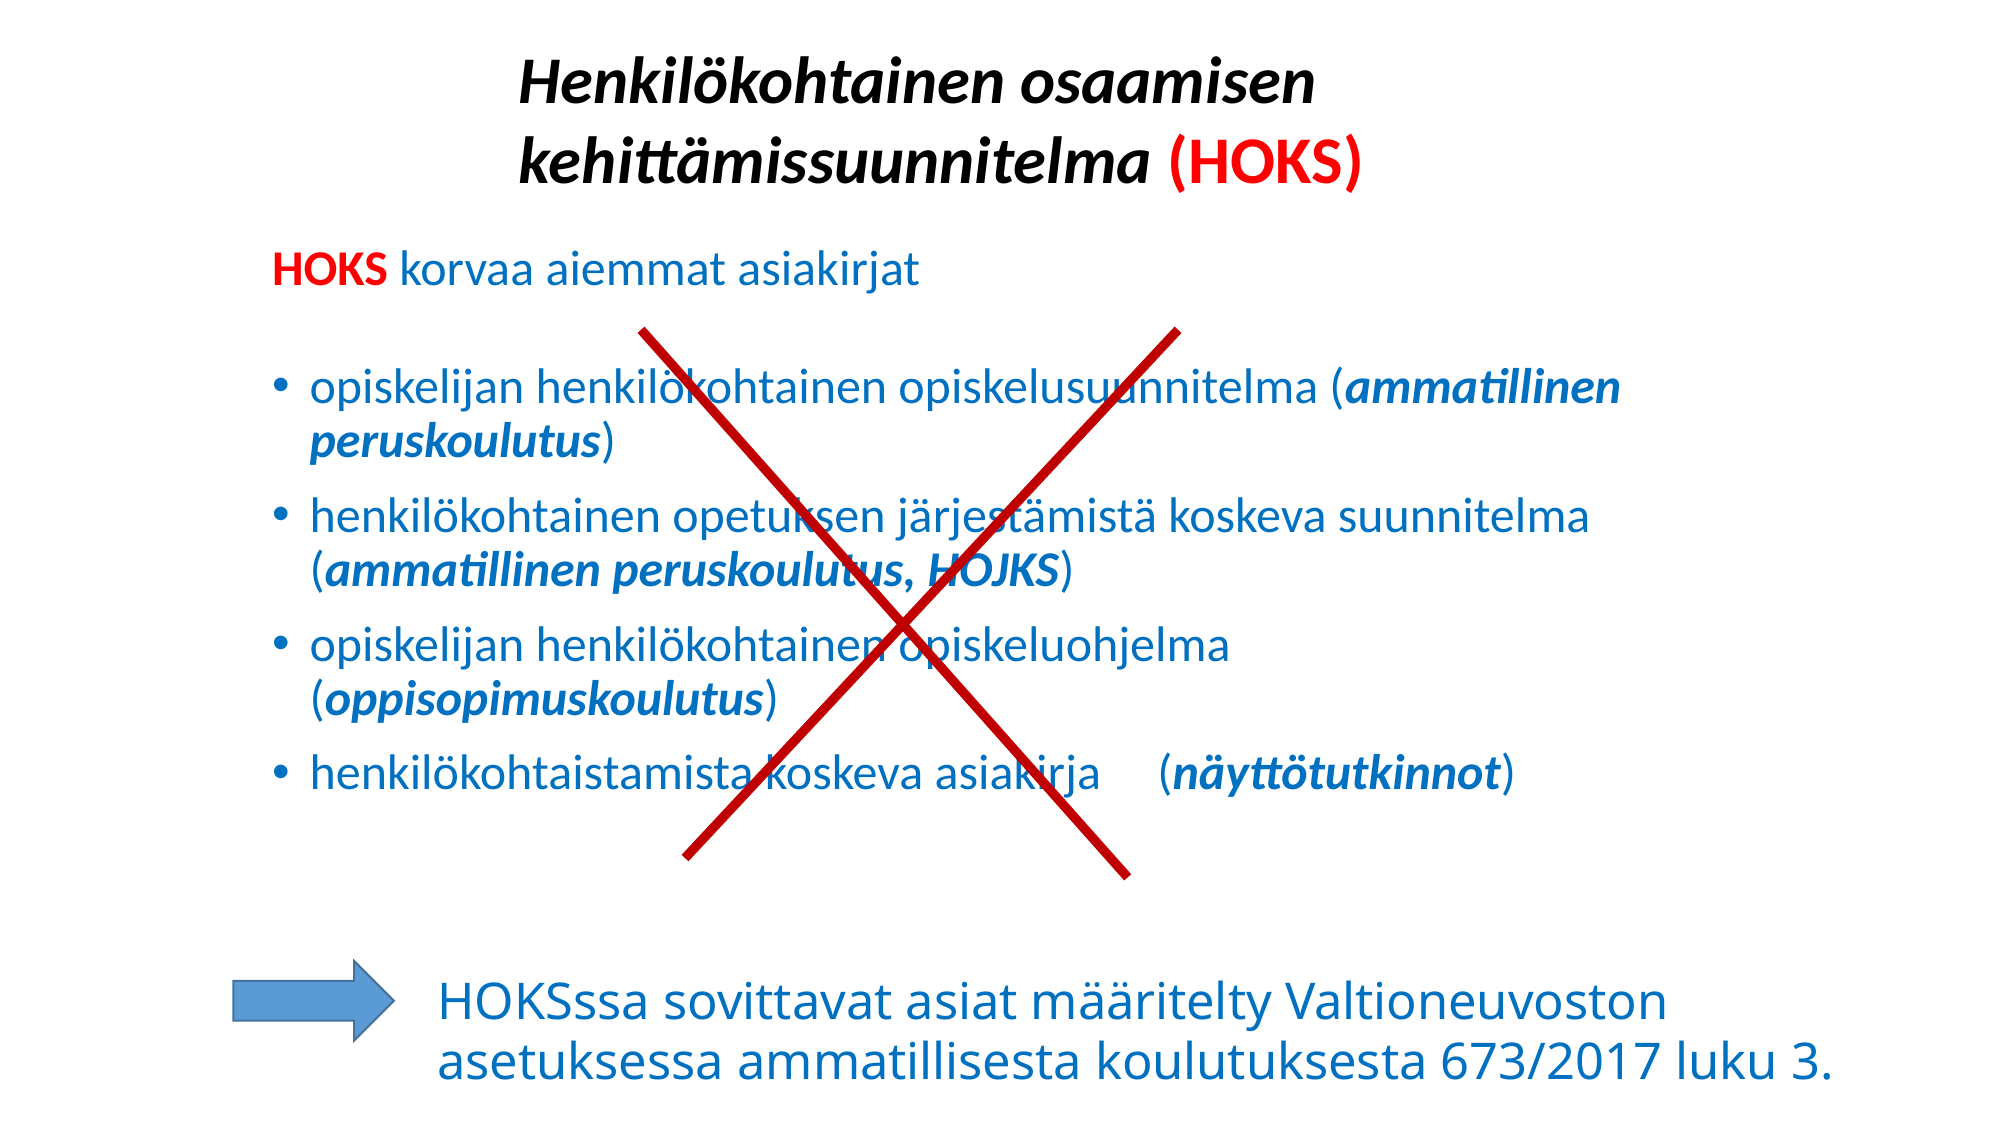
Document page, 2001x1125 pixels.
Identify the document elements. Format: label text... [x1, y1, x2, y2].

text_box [640, 329, 1128, 878]
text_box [1128, 329, 1179, 859]
text_box HOKSssa sovittavat asiat määritelty Valtioneuvoston asetuksessa ammatillisesta koulutuksesta 673/2017 luku 3. [422, 961, 1864, 1105]
text_box [232, 958, 396, 1043]
text_box Henkilökohtainen osaamisen kehittämissuunnitelma (HOKS) [504, 29, 1945, 205]
list HOKS korvaa aiemmat asiakirjat opiskelijan henkilökohtainen opiskelusuunnitelma (ammatillinen peruskoulutus) henkilökohtainen opetuksen järjestämistä koskeva suunnitelma (ammatillinen peruskoulutus, HOJKS) opiskelijan henkilökohtainen opiskeluohjelma (oppisopimuskoulutus) henkilökohtaistamista koskeva asiakirja (näyttötutkinnot) [257, 234, 1699, 1010]
